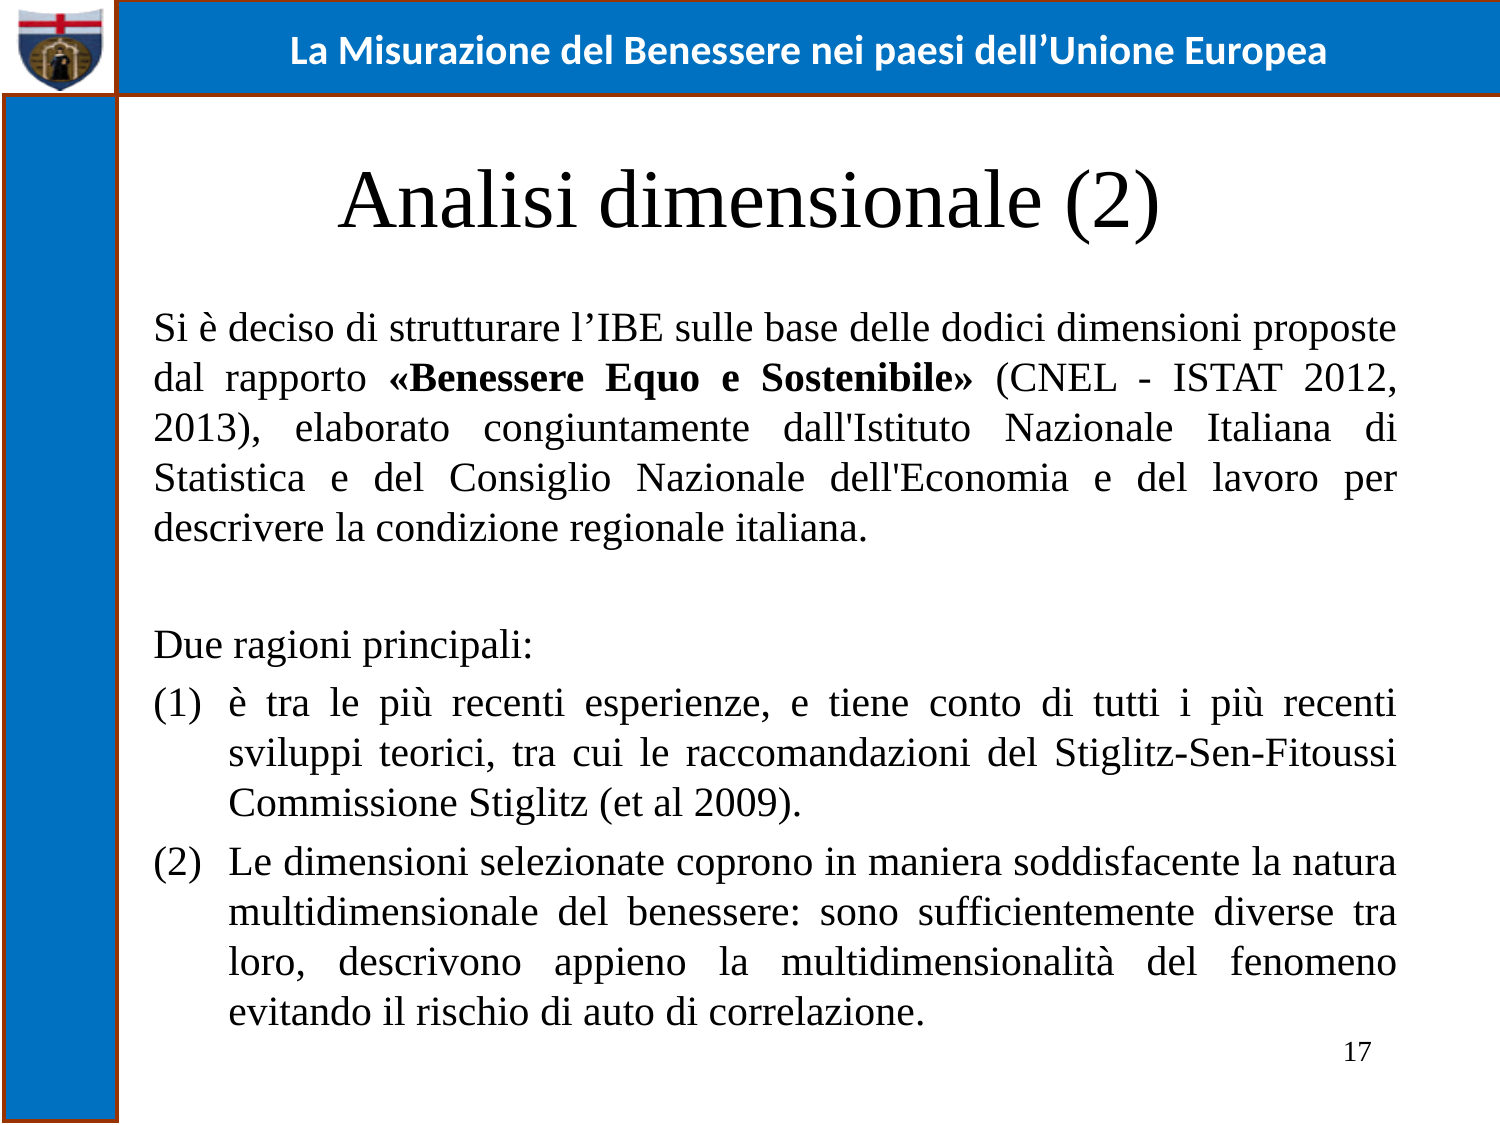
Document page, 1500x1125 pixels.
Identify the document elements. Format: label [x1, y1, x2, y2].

text_box [3, 0, 1500, 1122]
